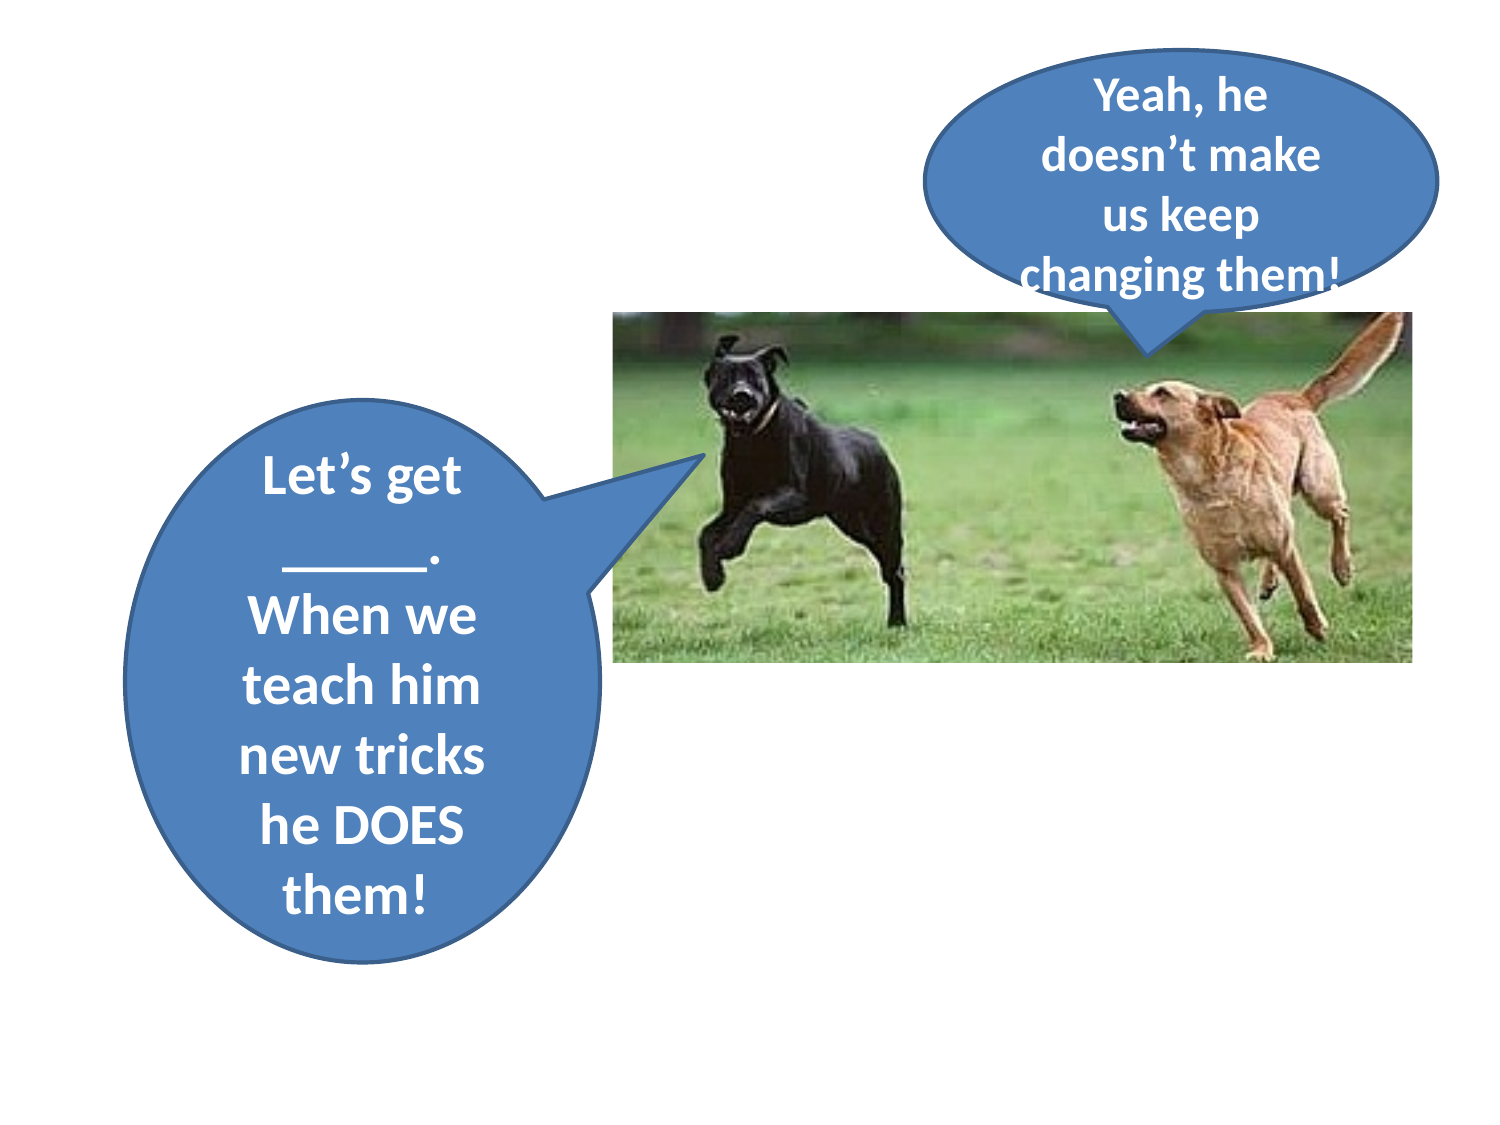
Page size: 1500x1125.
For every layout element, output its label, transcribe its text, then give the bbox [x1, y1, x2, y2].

picture [612, 312, 1413, 663]
text_box Yeah, he doesn’t make us keep changing them! [922, 47, 1440, 310]
text_box Let’s get _____. When we teach him new tricks he DOES them! [122, 397, 607, 965]
